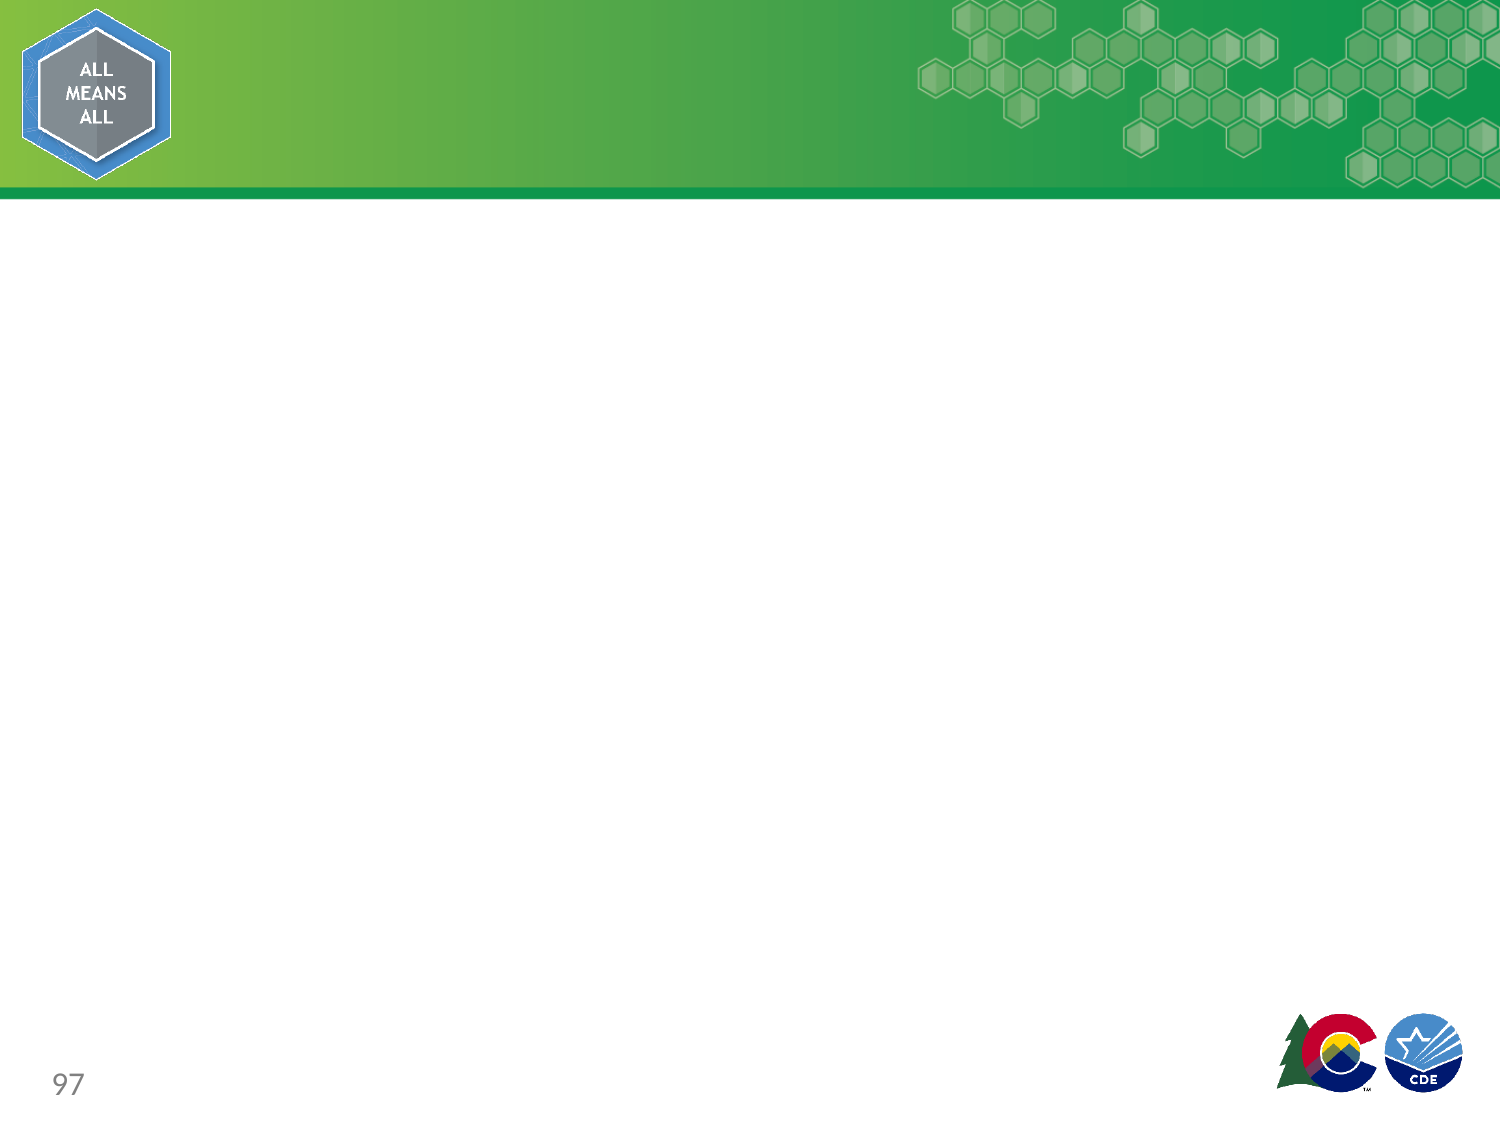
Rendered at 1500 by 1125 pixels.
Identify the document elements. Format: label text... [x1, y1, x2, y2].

slide_number 97 [36, 1054, 375, 1115]
picture [1275, 1012, 1463, 1093]
picture [0, 0, 1500, 200]
